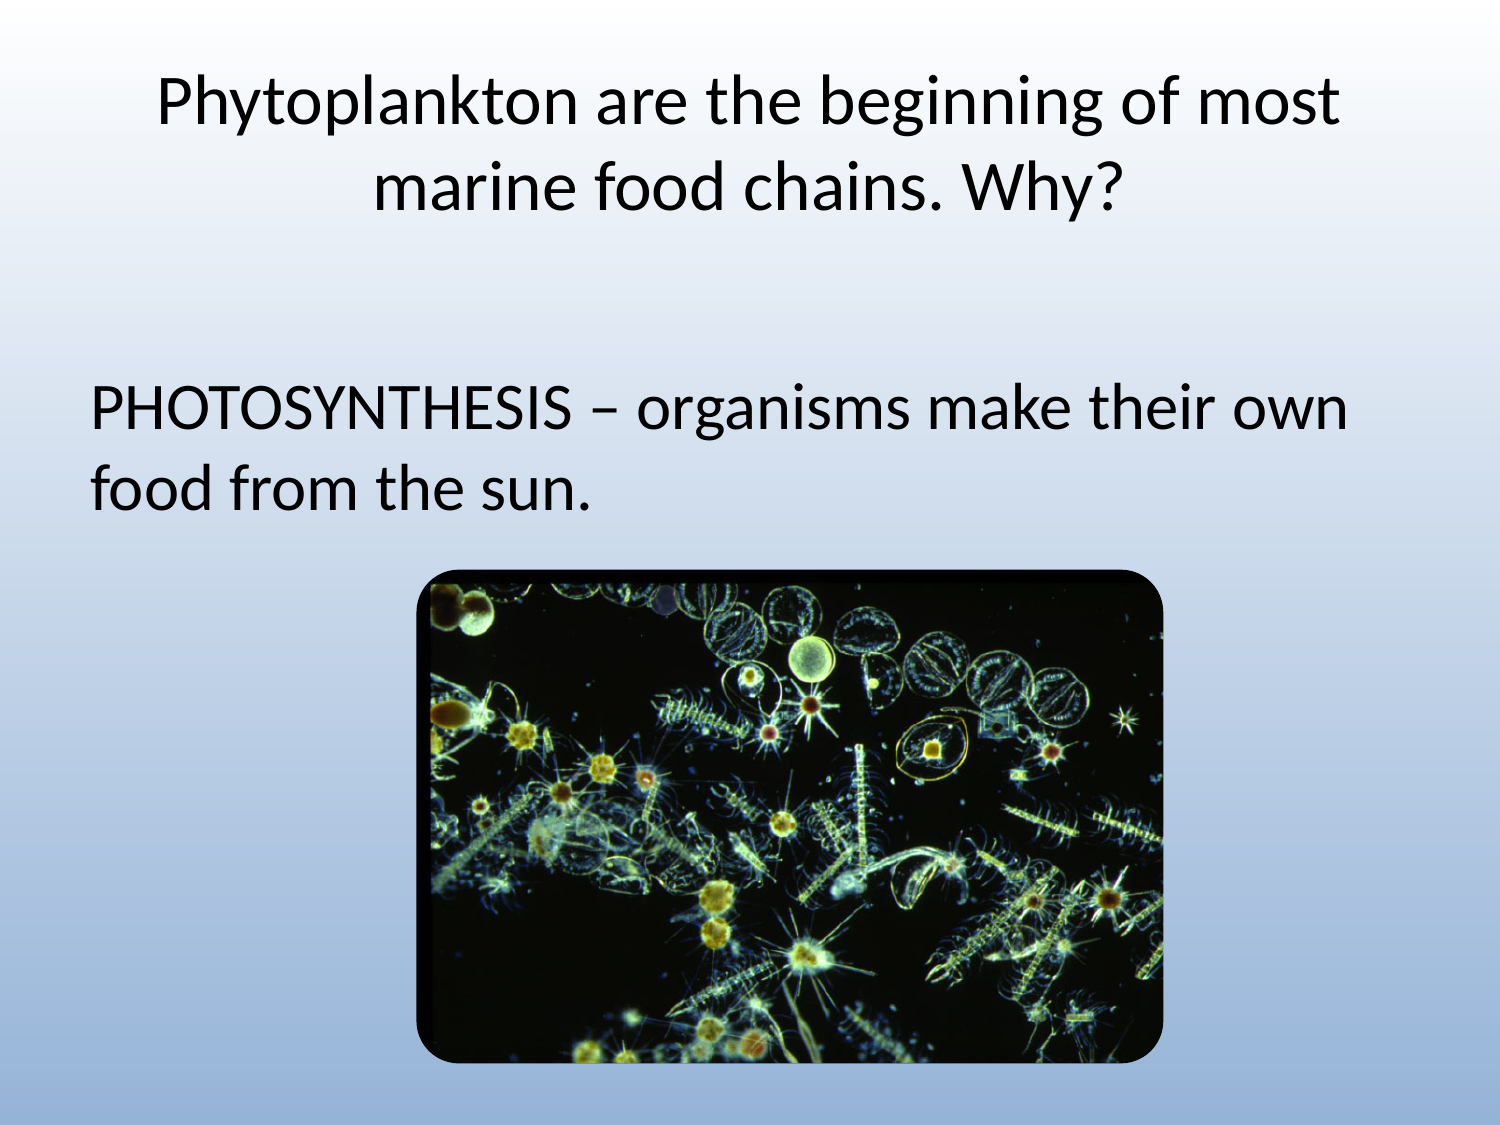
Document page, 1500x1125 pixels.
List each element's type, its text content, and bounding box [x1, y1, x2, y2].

list PHOTOSYNTHESIS – organisms make their own food from the sun. [75, 262, 1425, 1005]
picture [416, 569, 1164, 1064]
title Phytoplankton are the beginning of most marine food chains. Why? [75, 45, 1425, 233]
